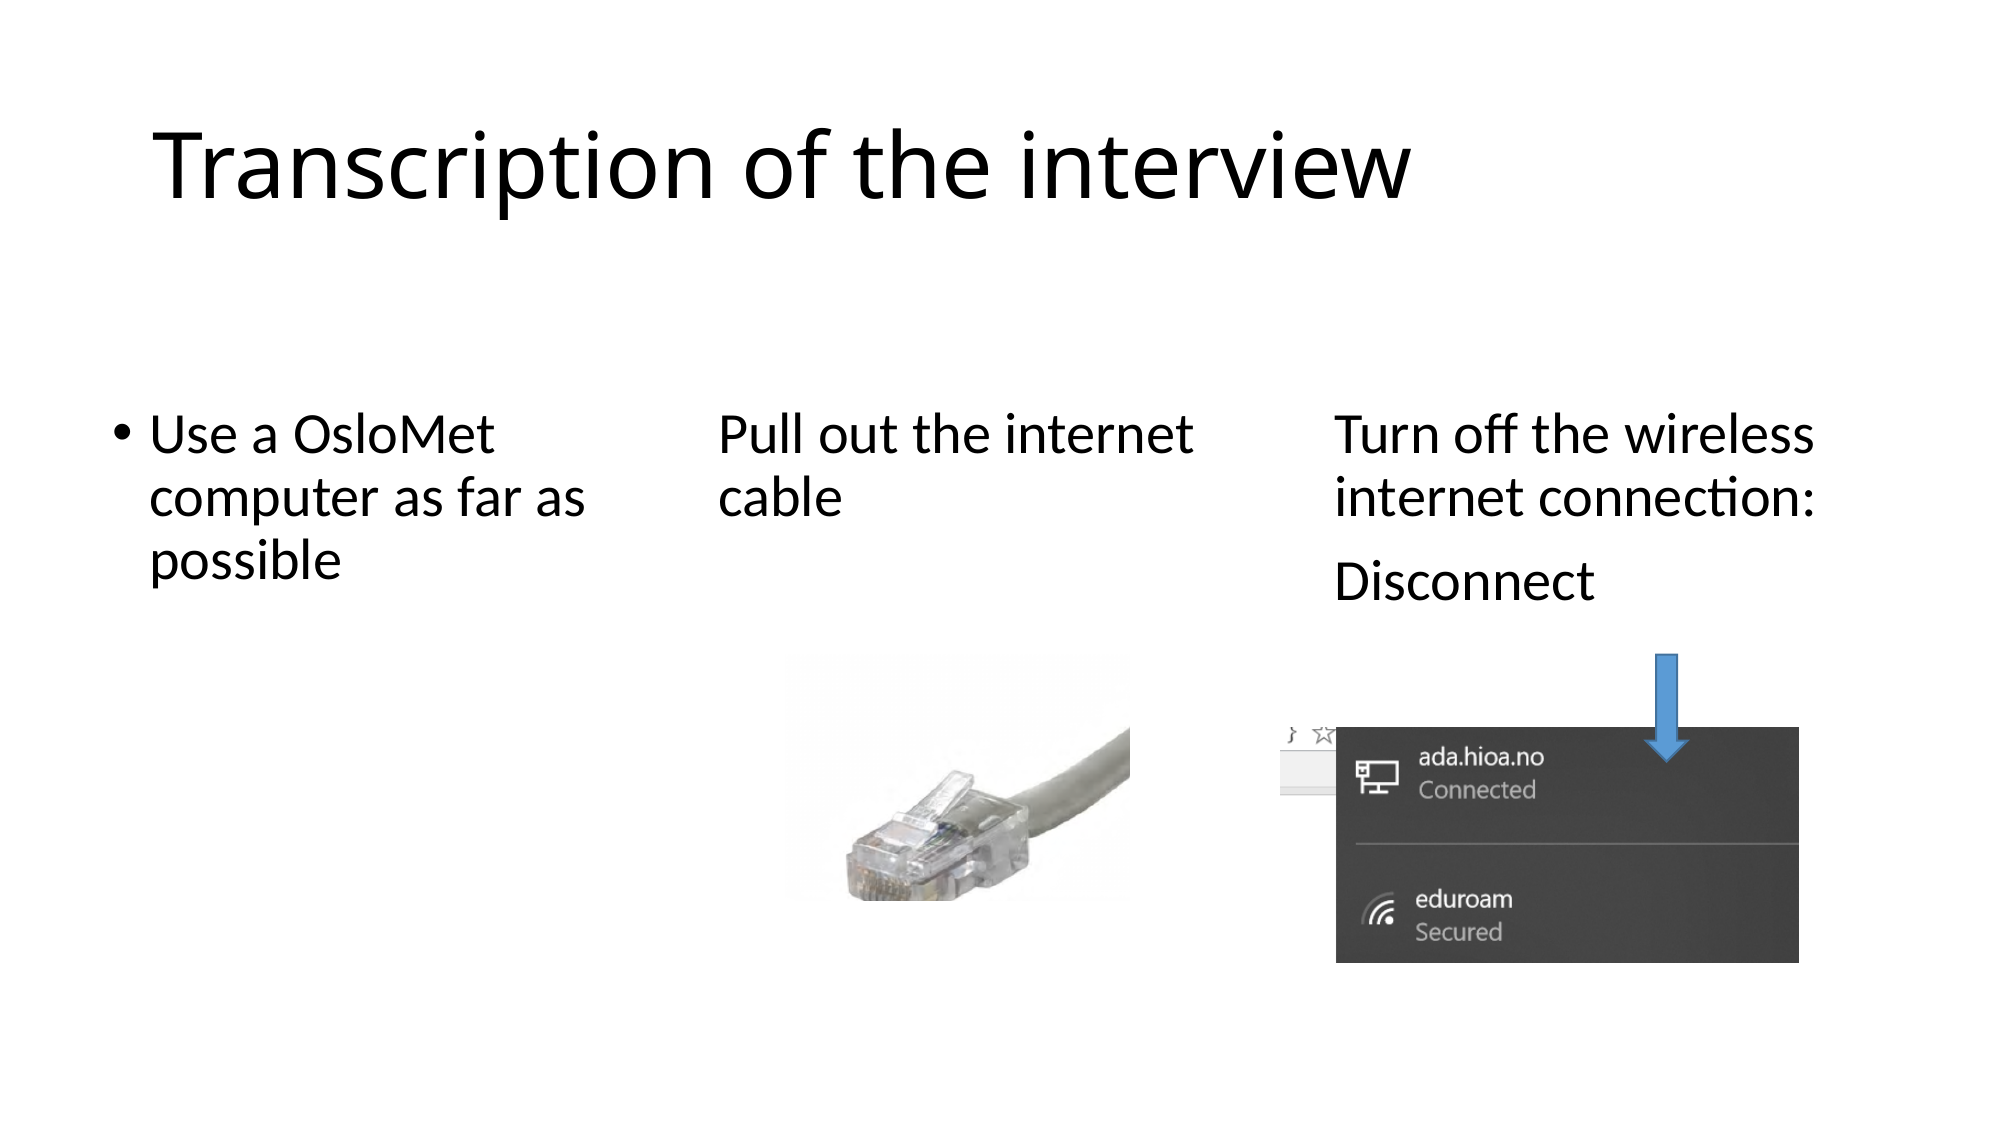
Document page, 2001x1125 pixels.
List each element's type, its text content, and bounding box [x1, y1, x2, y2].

list Use a OsloMet computer as far as possible [112, 402, 663, 943]
picture [785, 654, 1130, 901]
list Pull out the internet cable [718, 402, 1269, 943]
picture [1279, 727, 1799, 963]
title Transcription of the interview [137, 59, 1863, 278]
list Turn off the wireless internet connection: Disconnect [1334, 402, 1885, 943]
text_box [1655, 653, 1679, 727]
